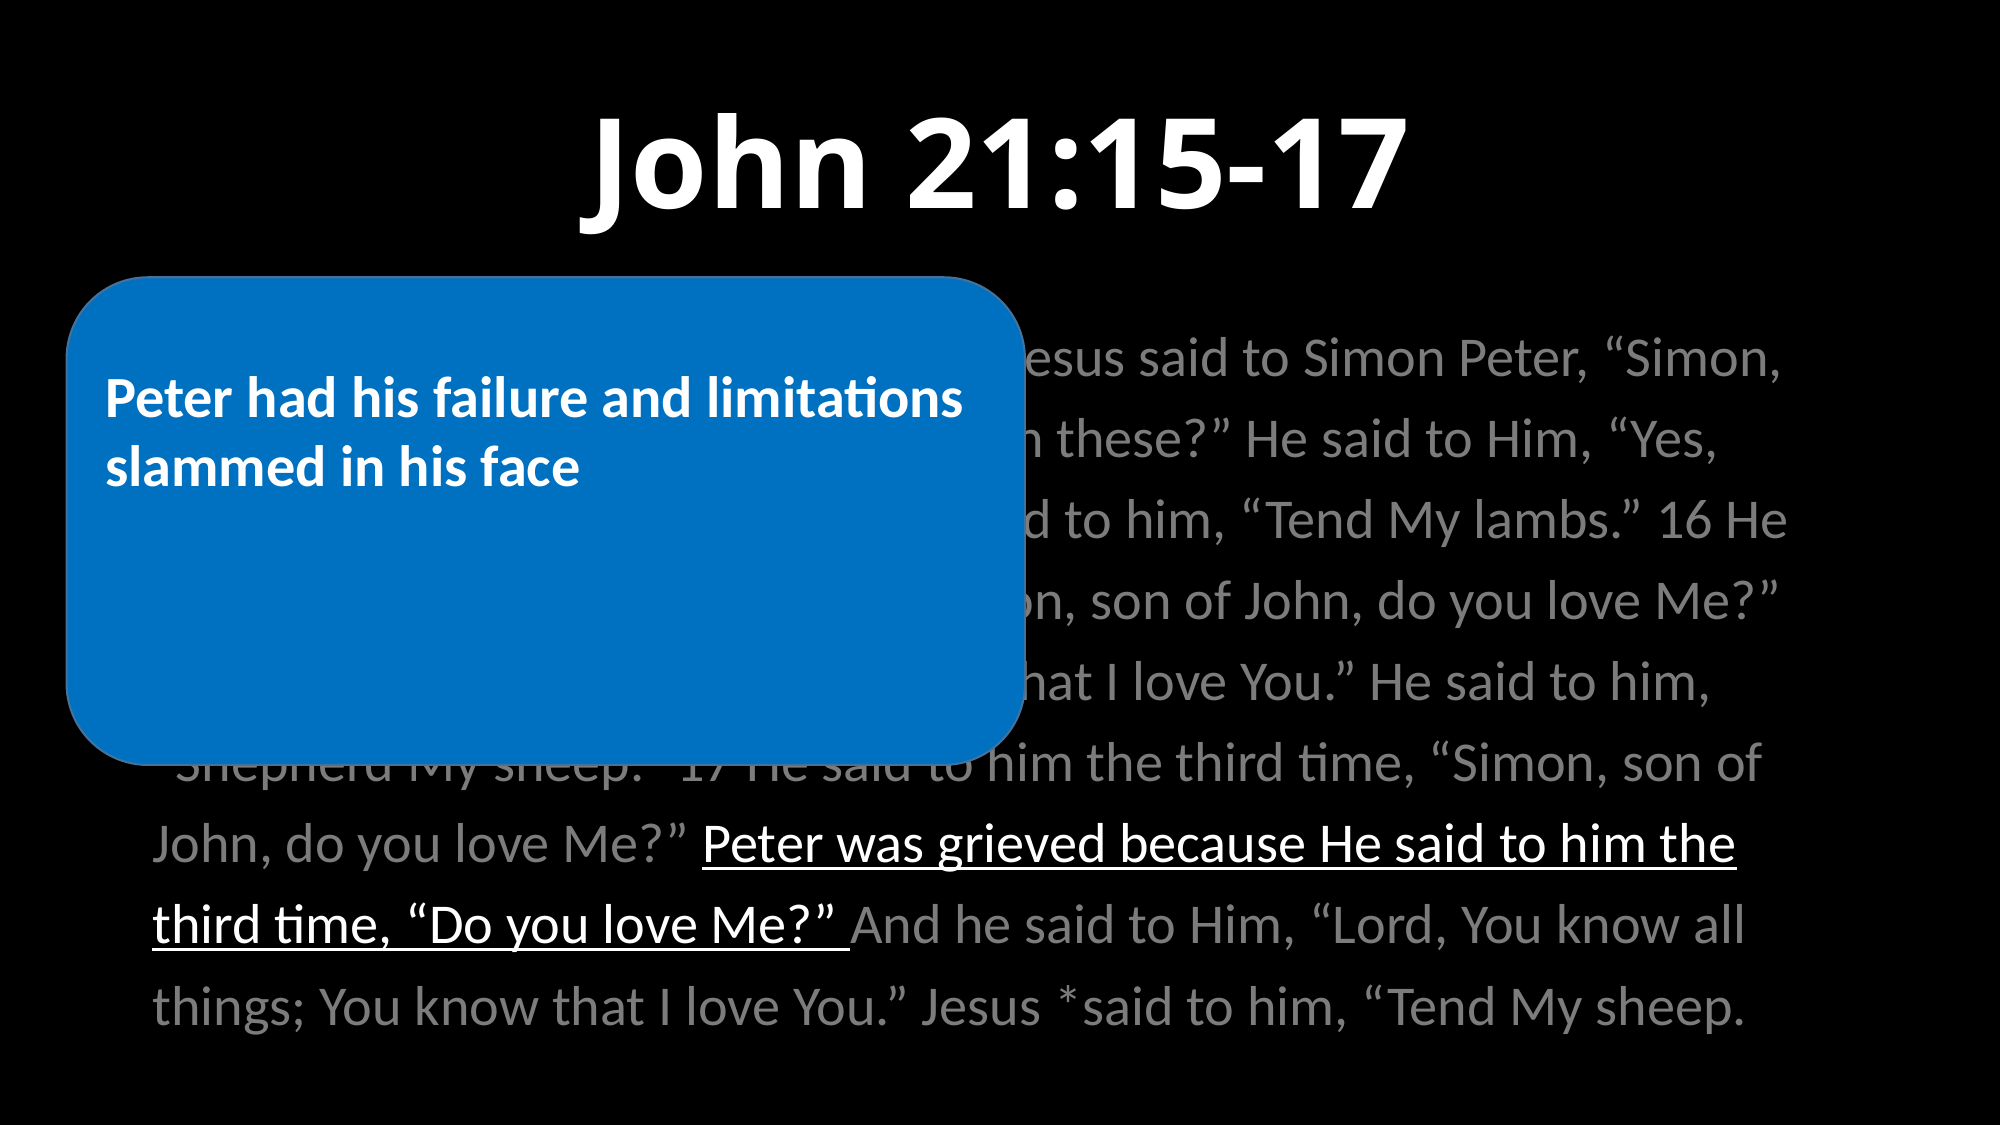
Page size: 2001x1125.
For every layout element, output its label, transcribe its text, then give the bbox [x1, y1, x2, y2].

text_box Peter had his failure and limitations slammed in his face [65, 276, 1026, 766]
list So when they had finished breakfast, Jesus said to Simon Peter, “Simon, son of John, do you love Me more than these?” He said to Him, “Yes, Lord; You know that I love You.” He said to him, “Tend My lambs.” 16 He said to him again a second time, “Simon, son of John, do you love Me?” He said to Him, “Yes, Lord; You know that I love You.” He said to him, “Shepherd My sheep.” 17 He said to him the third time, “Simon, son of John, do you love Me?” Peter was grieved because He said to him the third time, “Do you love Me?” And he said to Him, “Lord, You know all things; You know that I love You.” Jesus *said to him, “Tend My sheep. [137, 299, 1863, 1110]
title John 21:15-17 [137, 59, 1863, 278]
